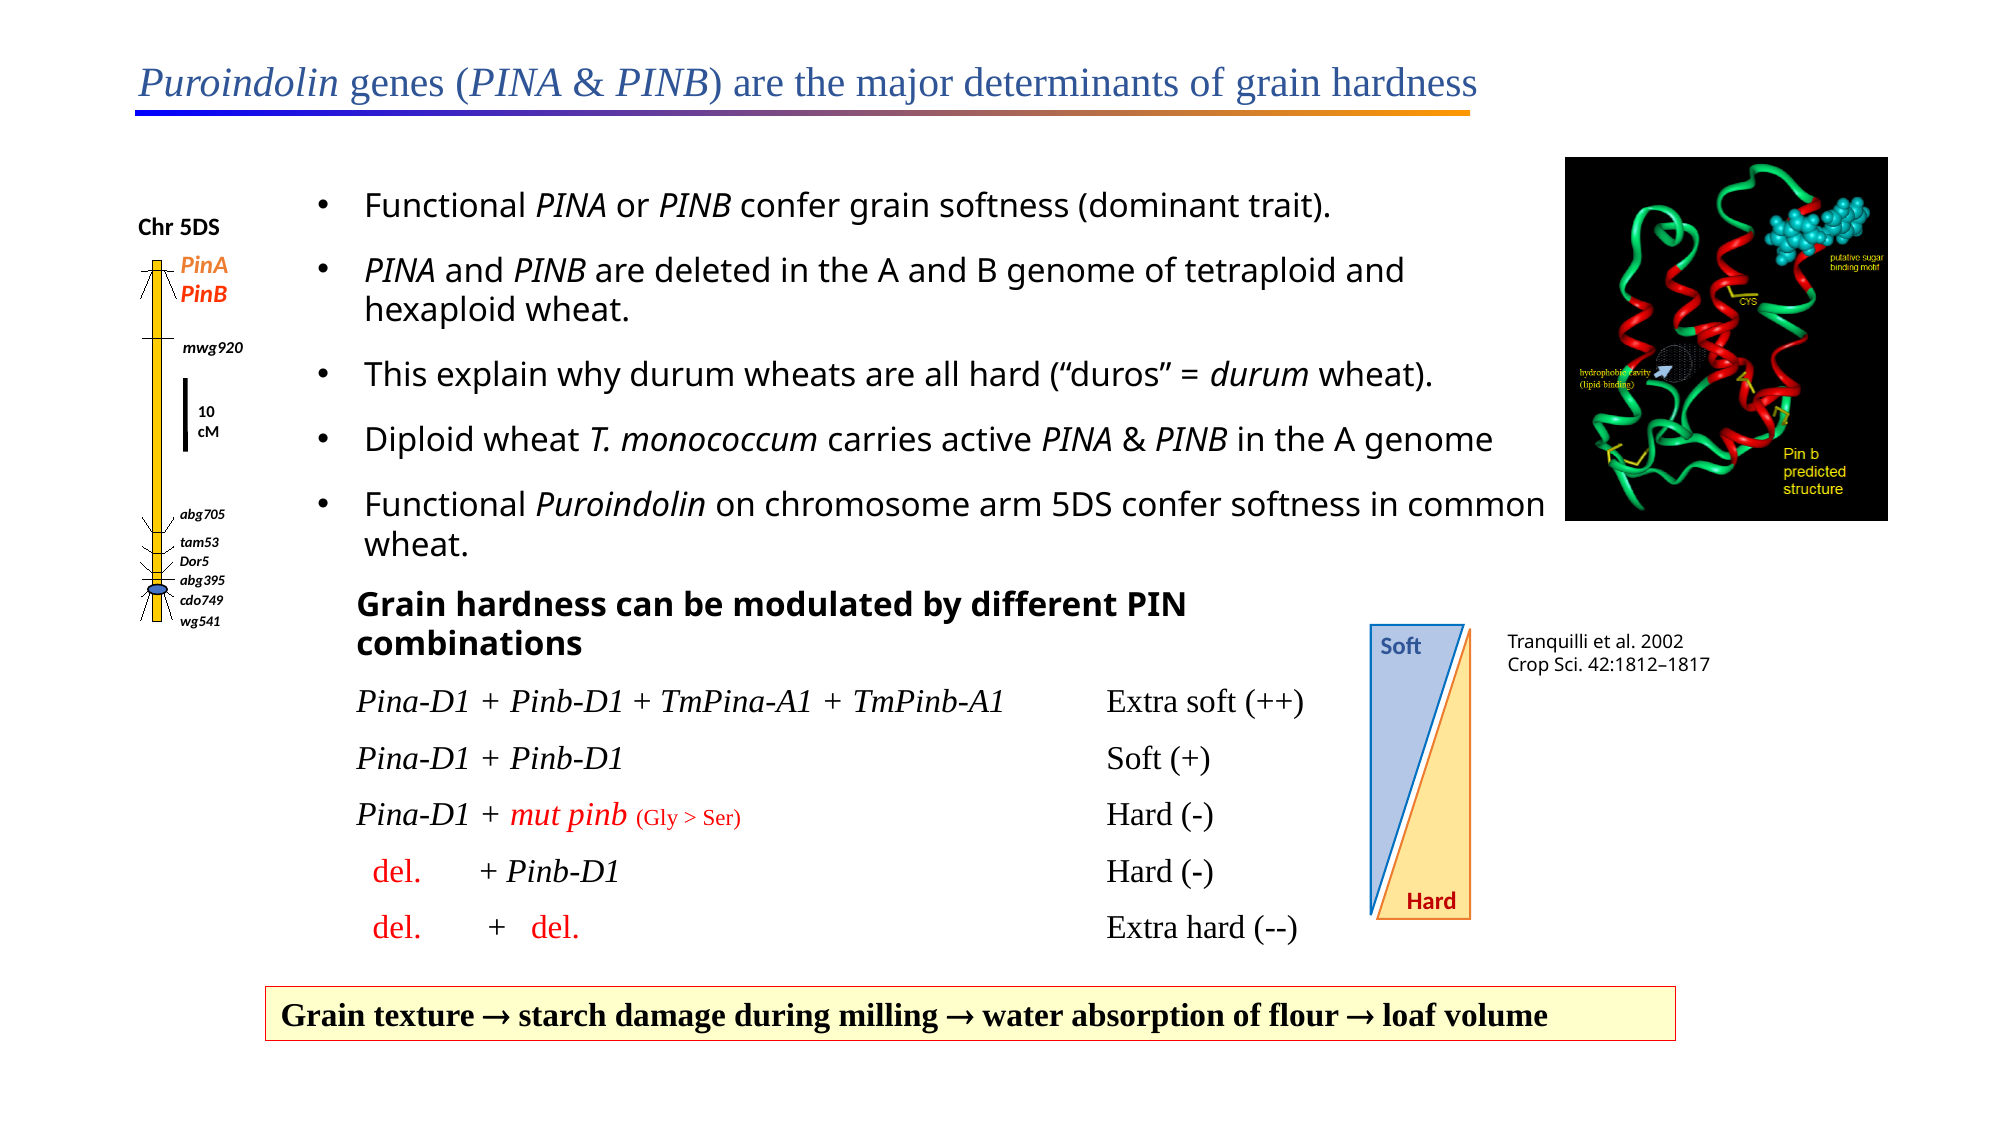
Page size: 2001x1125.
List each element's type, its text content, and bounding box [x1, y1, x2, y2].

text_box Grain texture  starch damage during milling  water absorption of flour  loaf volume [265, 986, 1676, 1041]
text_box [135, 110, 1471, 116]
text_box Functional PINA or PINB confer grain softness (dominant trait). PINA and PINB are deleted in the A and B genome of tetraploid and hexaploid wheat. This explain why durum wheats are all hard (“duros” = durum wheat). Diploid wheat T. monococcum carries active PINA & PINB in the A genome Functional Puroindolin on chromosome arm 5DS confer softness in common wheat. [302, 176, 1570, 571]
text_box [123, 203, 266, 638]
picture [1565, 157, 1888, 521]
text_box Puroindolin genes (PINA & PINB) are the major determinants of grain hardness [123, 47, 1520, 113]
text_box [341, 575, 1720, 919]
